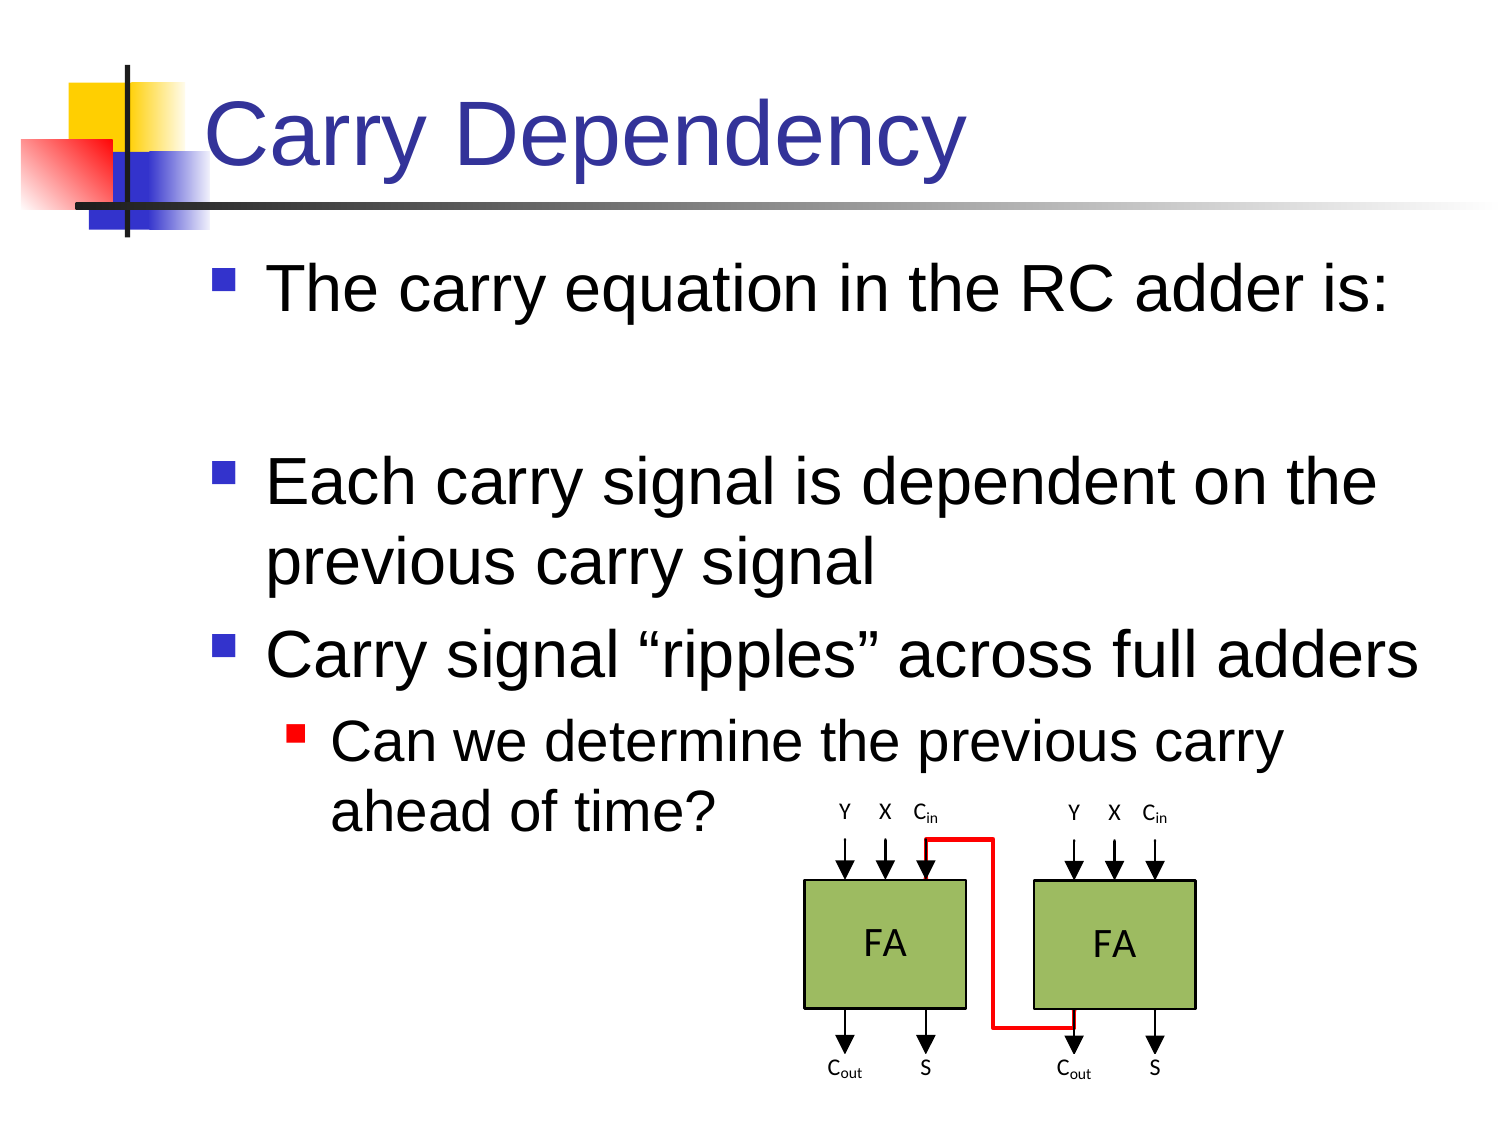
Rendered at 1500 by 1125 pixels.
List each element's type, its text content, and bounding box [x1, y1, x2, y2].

picture [799, 787, 1201, 1098]
title Carry Dependency [188, 3, 1468, 192]
